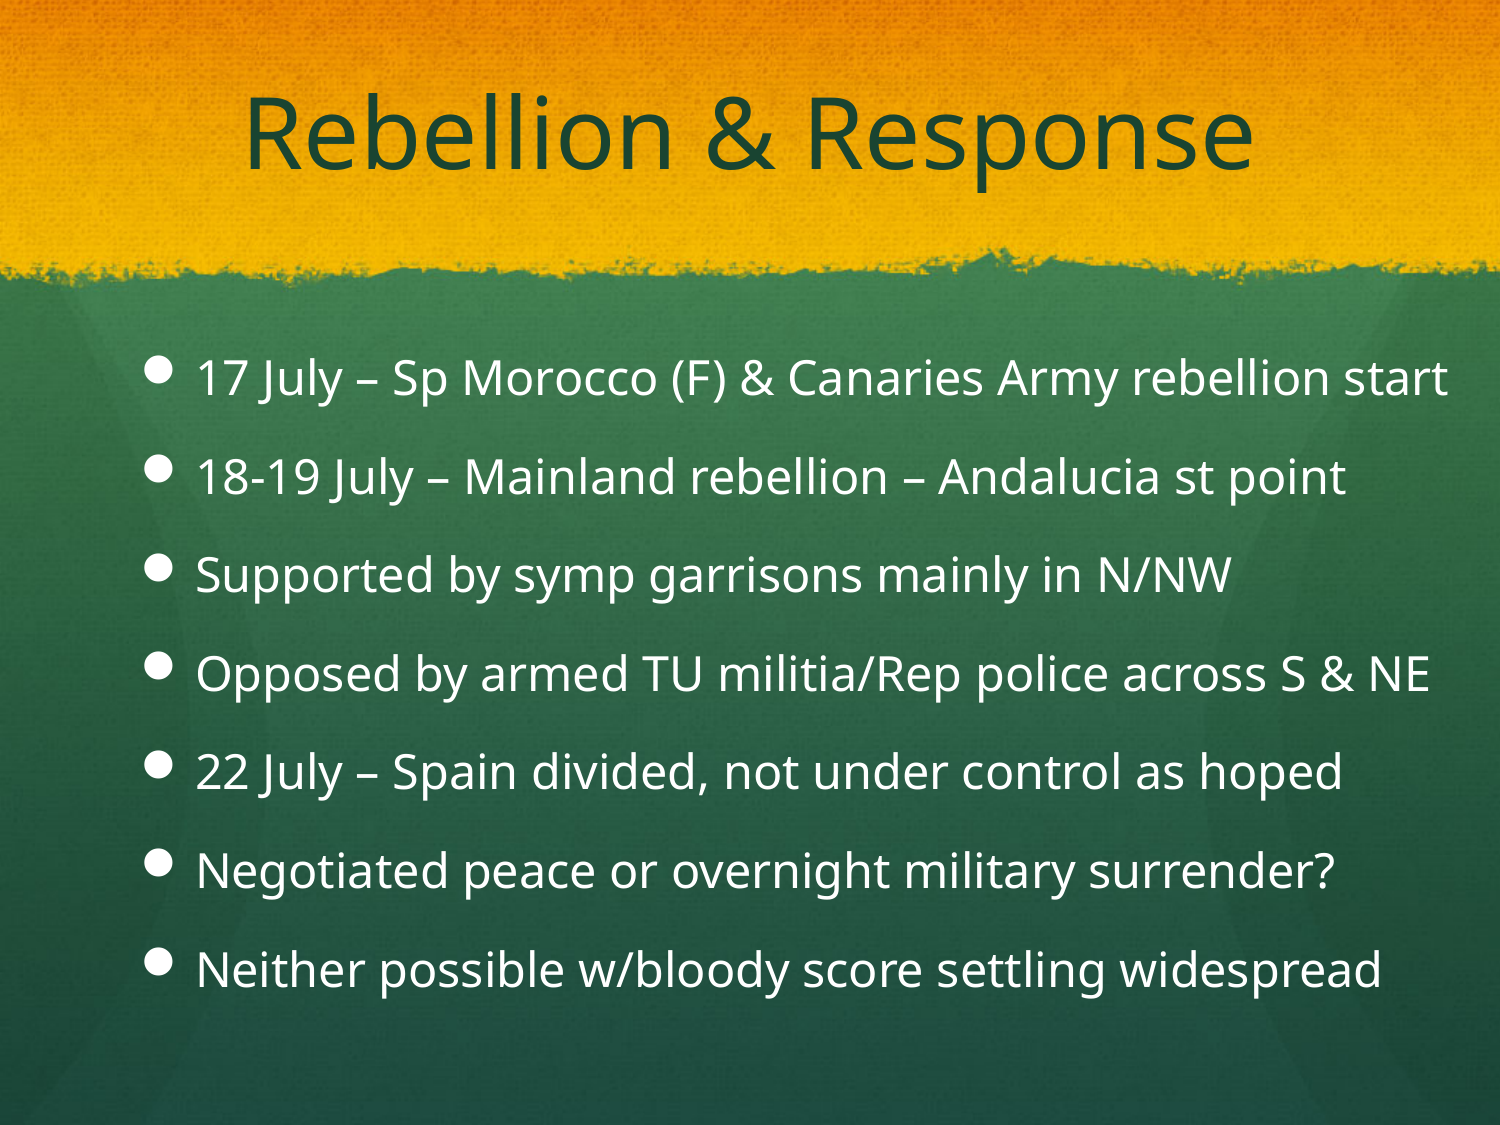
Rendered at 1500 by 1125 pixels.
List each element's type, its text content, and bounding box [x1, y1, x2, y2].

list 17 July – Sp Morocco (F) & Canaries Army rebellion start 18-19 July – Mainland rebellion – Andalucia st point Supported by symp garrisons mainly in N/NW Opposed by armed TU militia/Rep police across S & NE 22 July – Spain divided, not under control as hoped Negotiated peace or overnight military surrender? Neither possible w/bloody score settling widespread [125, 339, 1472, 1026]
title Rebellion & Response [125, 13, 1375, 246]
picture [0, 0, 1500, 1125]
